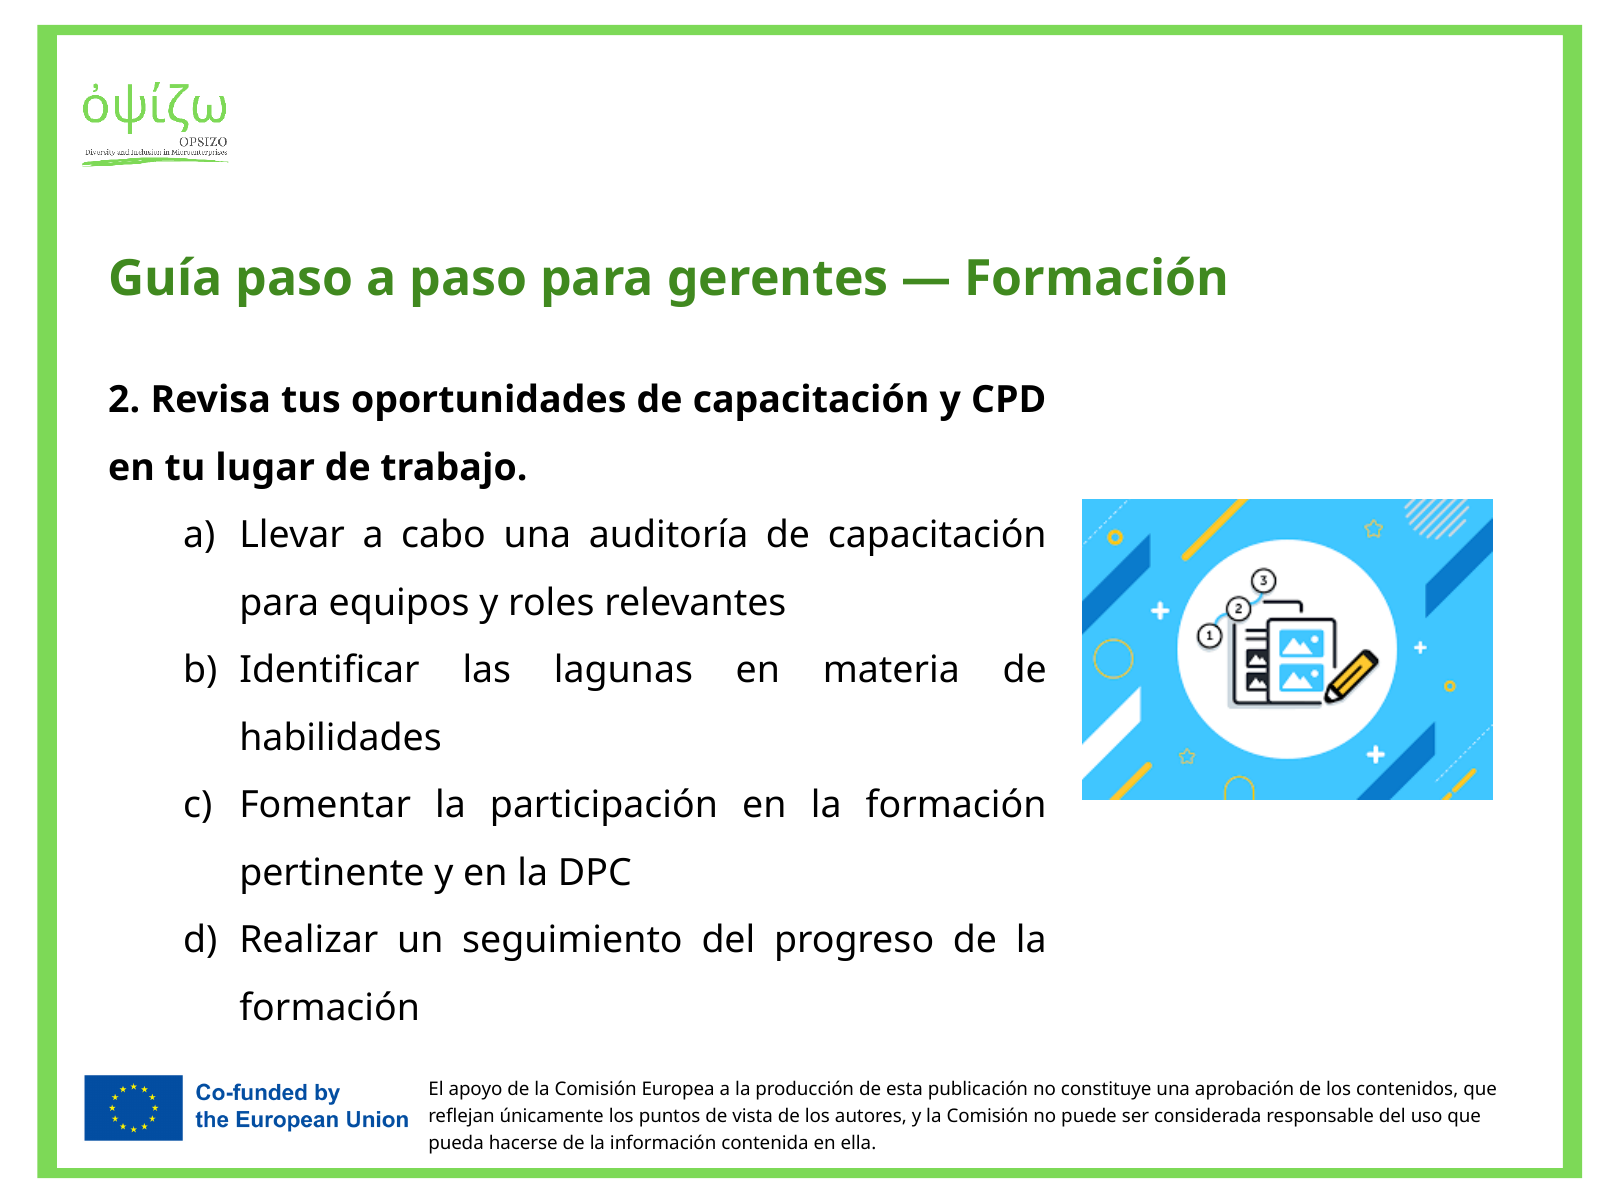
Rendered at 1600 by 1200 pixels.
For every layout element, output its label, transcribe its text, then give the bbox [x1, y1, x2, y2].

text_box [37, 24, 1583, 1179]
text_box Guía paso a paso para gerentes — Formación [93, 238, 1288, 314]
picture [80, 58, 231, 210]
text_box 2. Revisa tus oportunidades de capacitación y CPD en tu lugar de trabajo. Llevar a cabo una auditoría de capacitación para equipos y roles relevantes Identificar las lagunas en materia de habilidades Fomentar la participación en la formación pertinente y en la DPC Realizar un seguimiento del progreso de la formación [93, 310, 1063, 1088]
picture [80, 1071, 433, 1146]
text_box El apoyo de la Comisión Europea a la producción de esta publicación no constituye una aprobación de los contenidos, que reflejan únicamente los puntos de vista de los autores, y la Comisión no puede ser considerada responsable del uso que pueda hacerse de la información contenida en ella. [432, 1069, 1520, 1154]
picture [1082, 499, 1493, 801]
